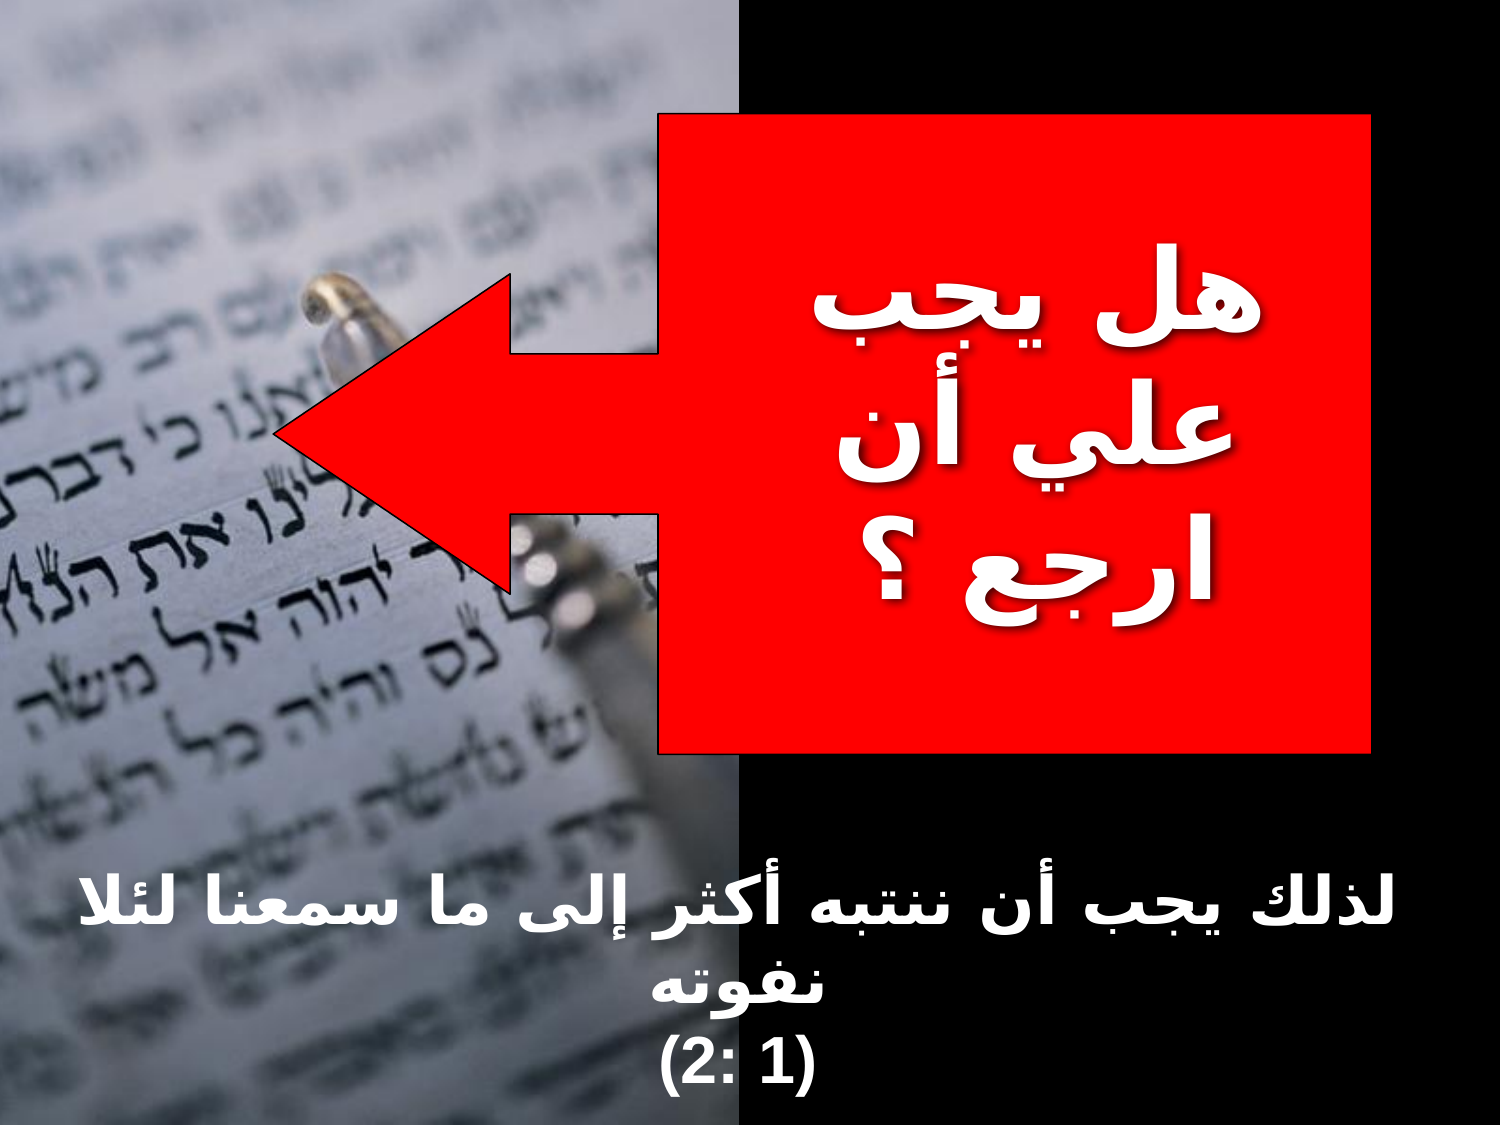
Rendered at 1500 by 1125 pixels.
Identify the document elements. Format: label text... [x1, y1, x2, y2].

title هل يجب علي أن ارجع ؟ [743, 207, 1372, 632]
text_box [743, 643, 1372, 755]
text_box لذلك يجب أن ننتبه أكثر إلى ما سمعنا لئلا نفوته (2: 1) [743, 847, 1449, 1108]
picture [0, 0, 740, 1125]
text_box [743, 113, 1372, 203]
